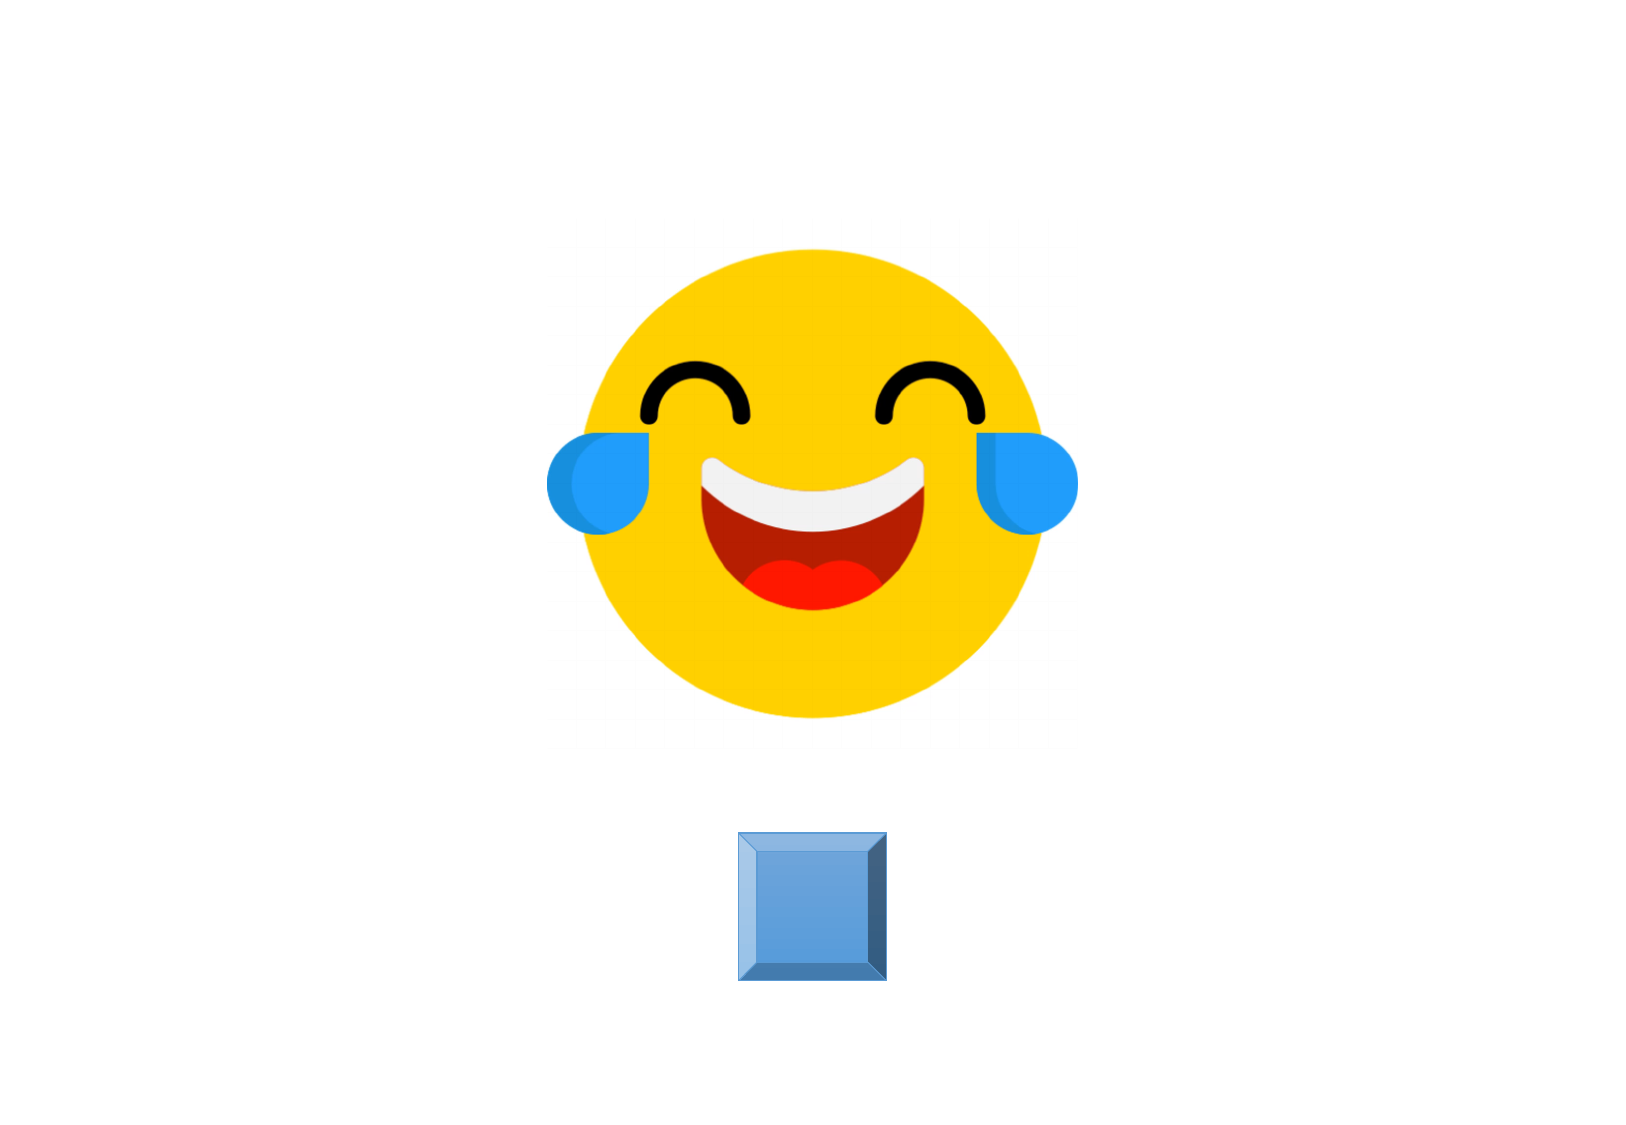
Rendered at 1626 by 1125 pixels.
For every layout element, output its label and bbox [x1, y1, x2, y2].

text_box [546, 217, 1079, 750]
text_box [738, 832, 887, 982]
